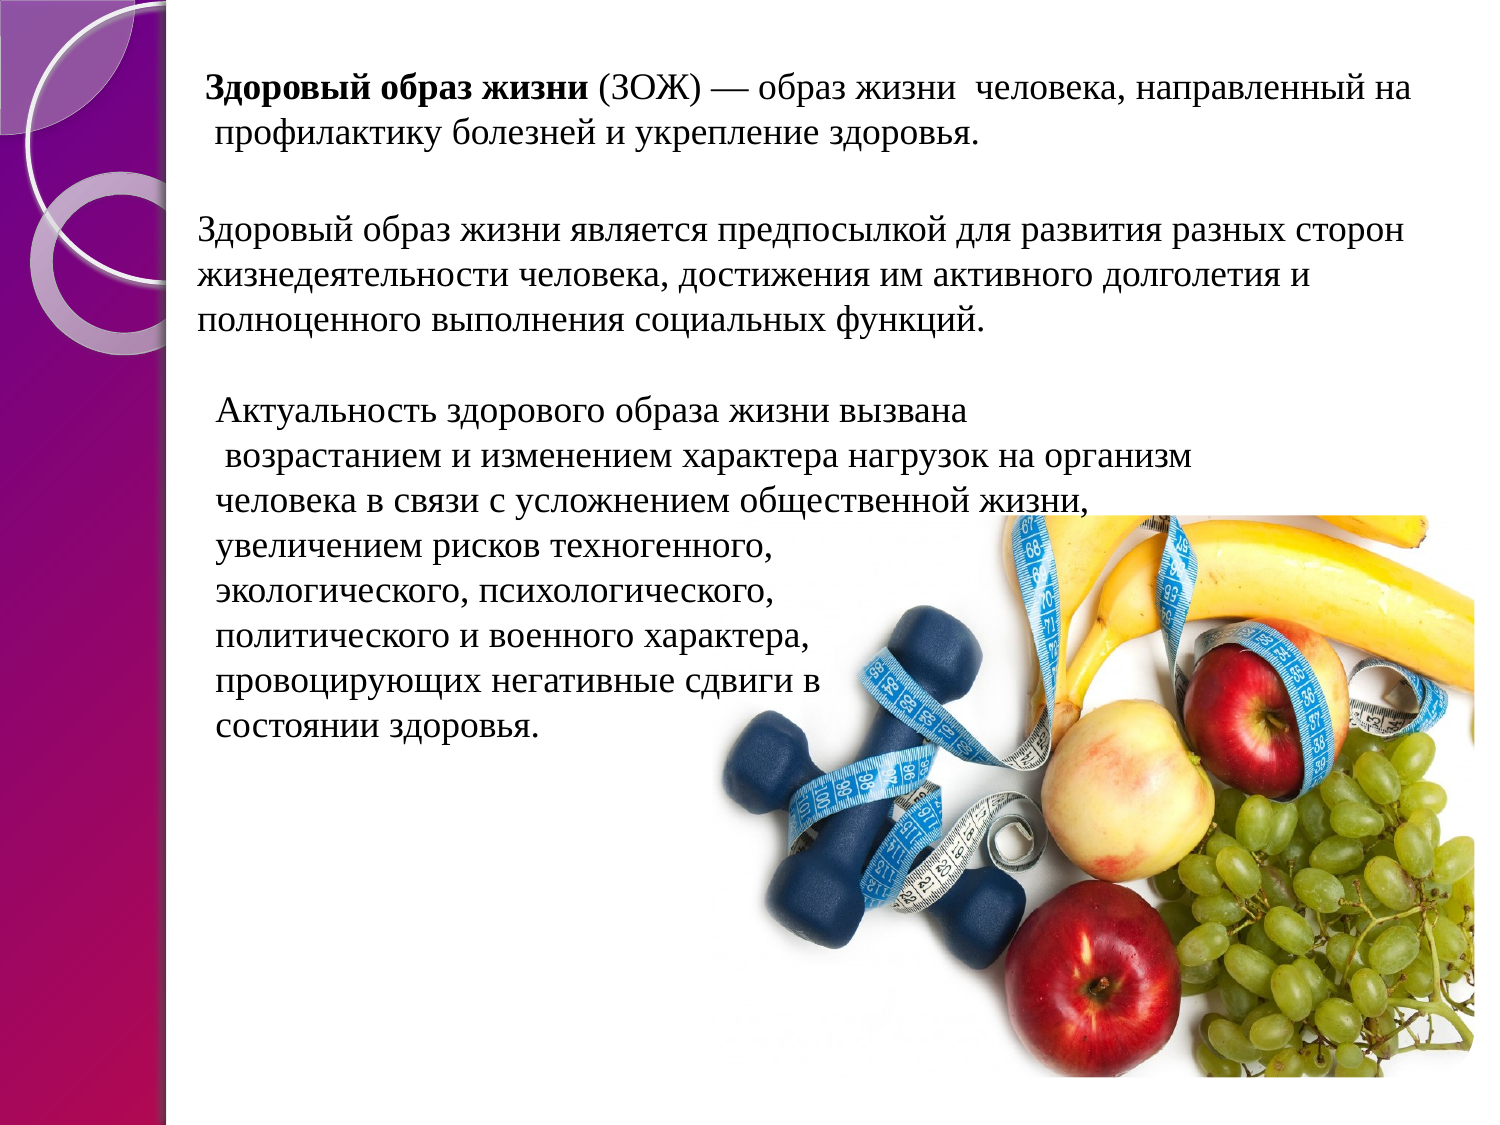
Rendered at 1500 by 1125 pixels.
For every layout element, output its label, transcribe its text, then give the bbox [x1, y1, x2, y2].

text_box Актуальность здорового образа жизни вызвана возрастанием и изменением характера нагрузок на организм человека в связи с усложнением общественной жизни, увеличением рисков техногенного, экологического, психологического, политического и военного характера, провоцирующих негативные сдвиги в состоянии здоровья. [200, 377, 1218, 753]
text_box Здоровый образ жизни (ЗОЖ) — образ жизни человека, направленный на профилактику болезней и укрепление здоровья. [190, 54, 1428, 160]
picture [711, 514, 1475, 1078]
text_box Здоровый образ жизни является предпосылкой для развития разных сторон жизнедеятельности человека, достижения им активного долголетия и полноценного выполнения социальных функций. [182, 196, 1459, 391]
